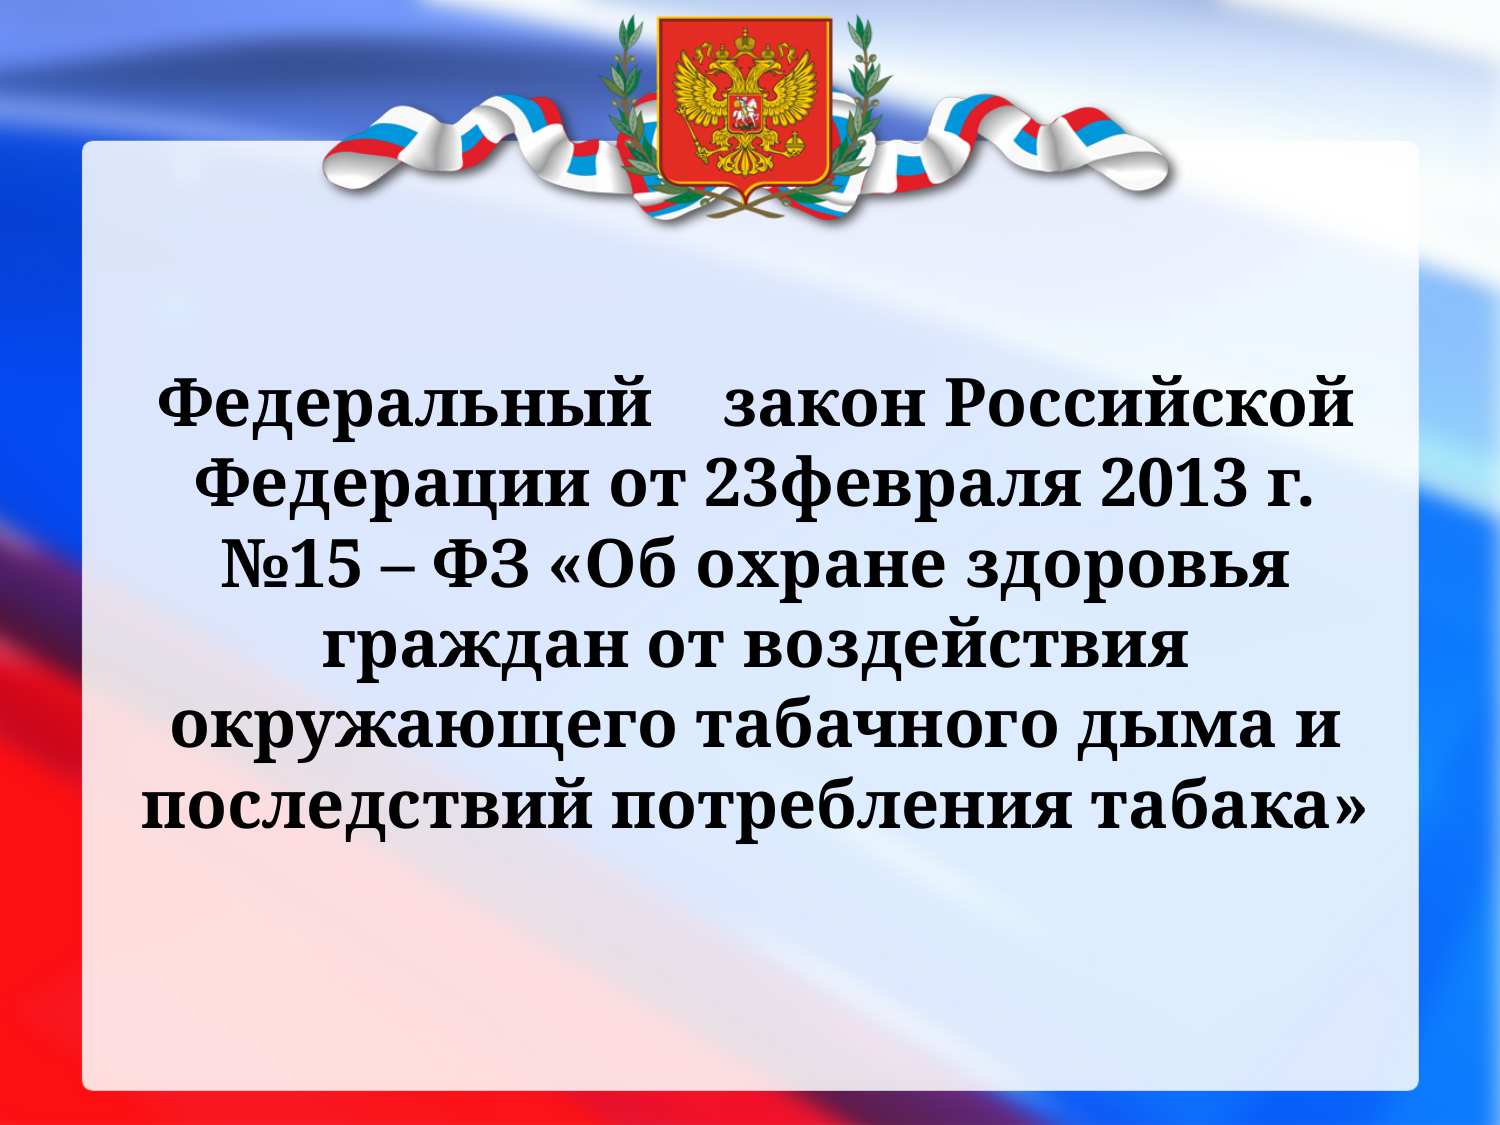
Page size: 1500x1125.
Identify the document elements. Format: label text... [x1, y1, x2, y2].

picture [0, 0, 1500, 1125]
title Федеральный закон Российской Федерации от 23февраля 2013 г. №15 – ФЗ «Об охране здоровья граждан от воздействия окружающего табачного дыма и последствий потребления табака» [112, 349, 1400, 852]
